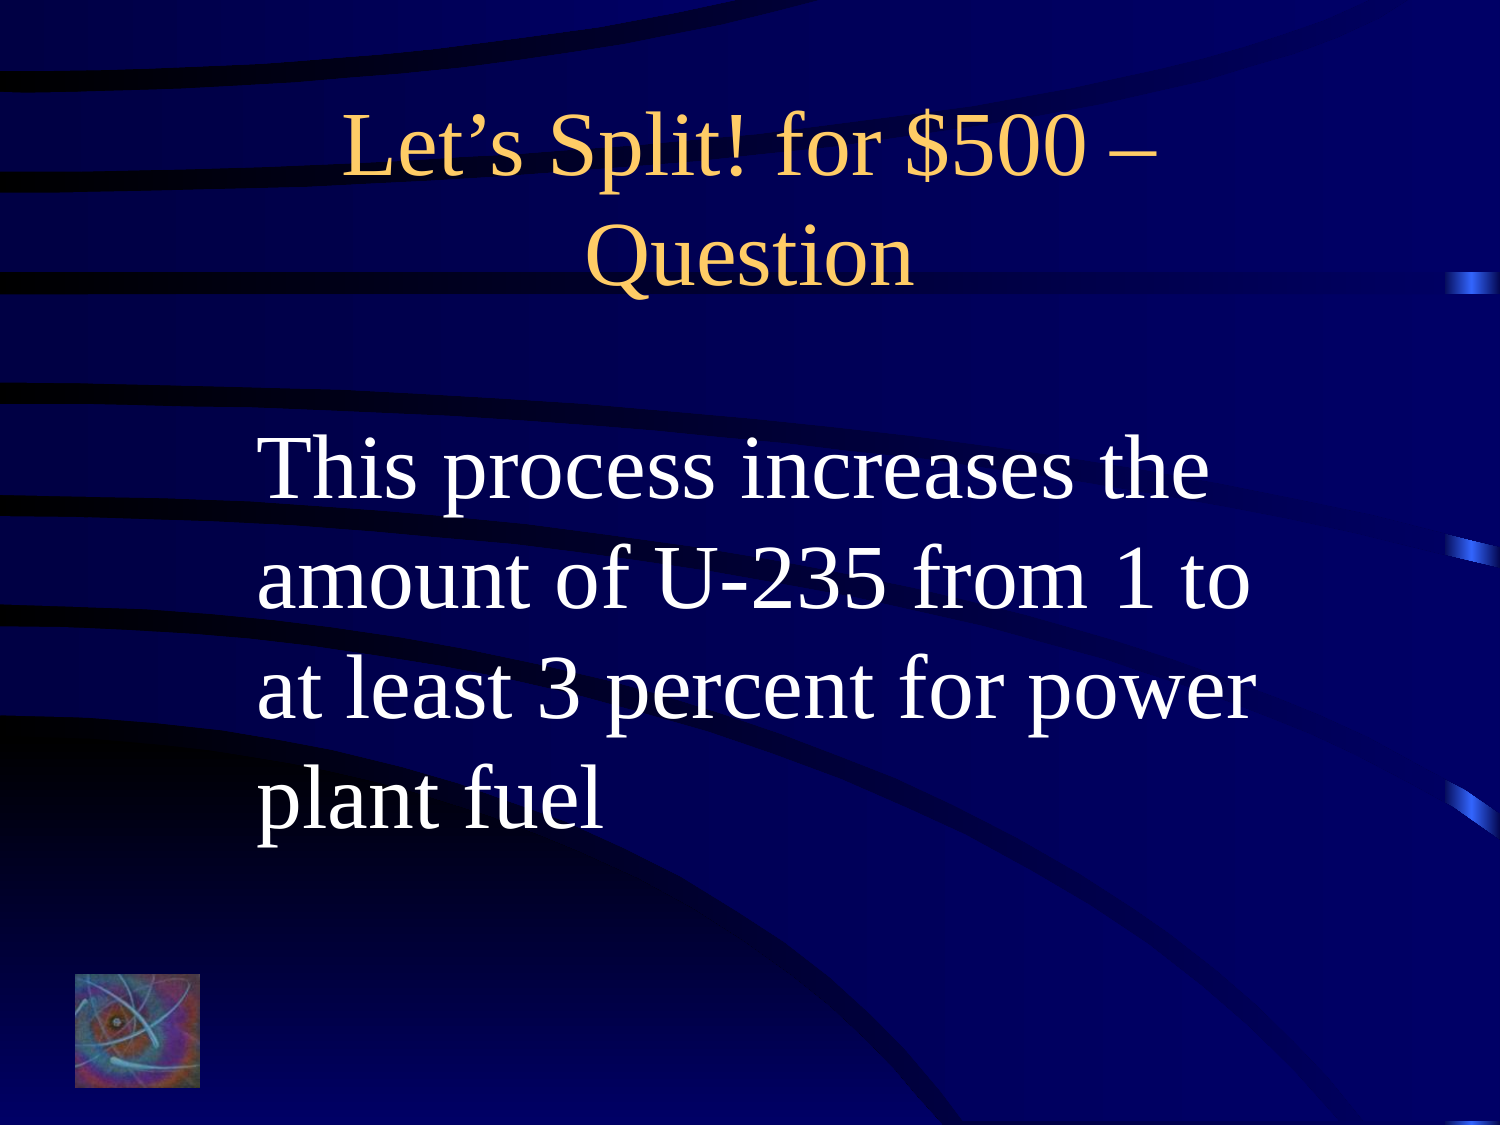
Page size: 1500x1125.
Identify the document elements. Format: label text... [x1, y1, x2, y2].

picture [75, 974, 200, 1088]
text_box This process increases the amount of U-235 from 1 to at least 3 percent for power plant fuel [241, 399, 1292, 855]
title Let’s Split! for $500 – Question [112, 99, 1388, 288]
